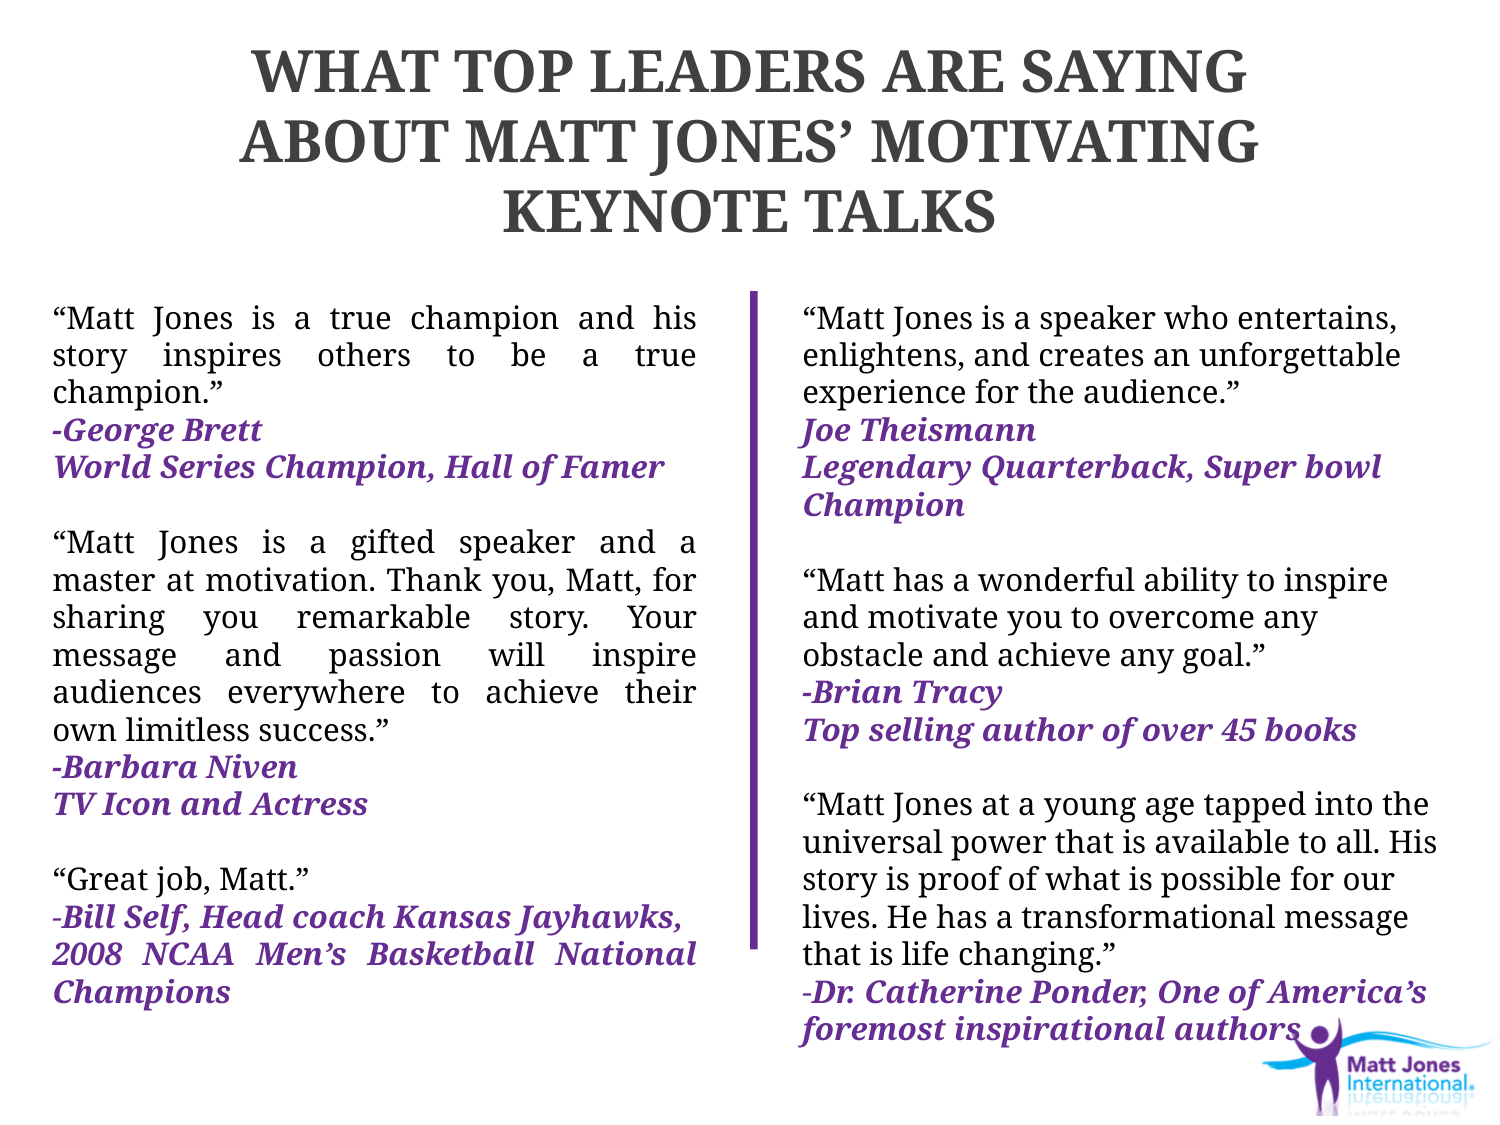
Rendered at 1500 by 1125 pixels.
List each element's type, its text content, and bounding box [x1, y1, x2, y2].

picture [1262, 1012, 1500, 1116]
text_box “Matt Jones is a true champion and his story inspires others to be a true champion.” -George Brett World Series Champion, Hall of Famer “Matt Jones is a gifted speaker and a master at motivation. Thank you, Matt, for sharing you remarkable story. Your message and passion will inspire audiences everywhere to achieve their own limitless success.” -Barbara Niven TV Icon and Actress “Great job, Matt.” -Bill Self, Head coach Kansas Jayhawks, 2008 NCAA Men’s Basketball National Champions [37, 290, 713, 1055]
text_box [748, 289, 760, 951]
title WHAT TOP LEADERS ARE SAYING ABOUT MATT JONES’ MOTIVATING KEYNOTE TALKS [130, 39, 1370, 238]
text_box “Matt Jones is a speaker who entertains, enlightens, and creates an unforgettable experience for the audience.” Joe Theismann Legendary Quarterback, Super bowl Champion “Matt has a wonderful ability to inspire and motivate you to overcome any obstacle and achieve any goal.” -Brian Tracy Top selling author of over 45 books “Matt Jones at a young age tapped into the universal power that is available to all. His story is proof of what is possible for our lives. He has a transformational message that is life changing.” -Dr. Catherine Ponder, One of America’s foremost inspirational authors [787, 290, 1463, 1055]
